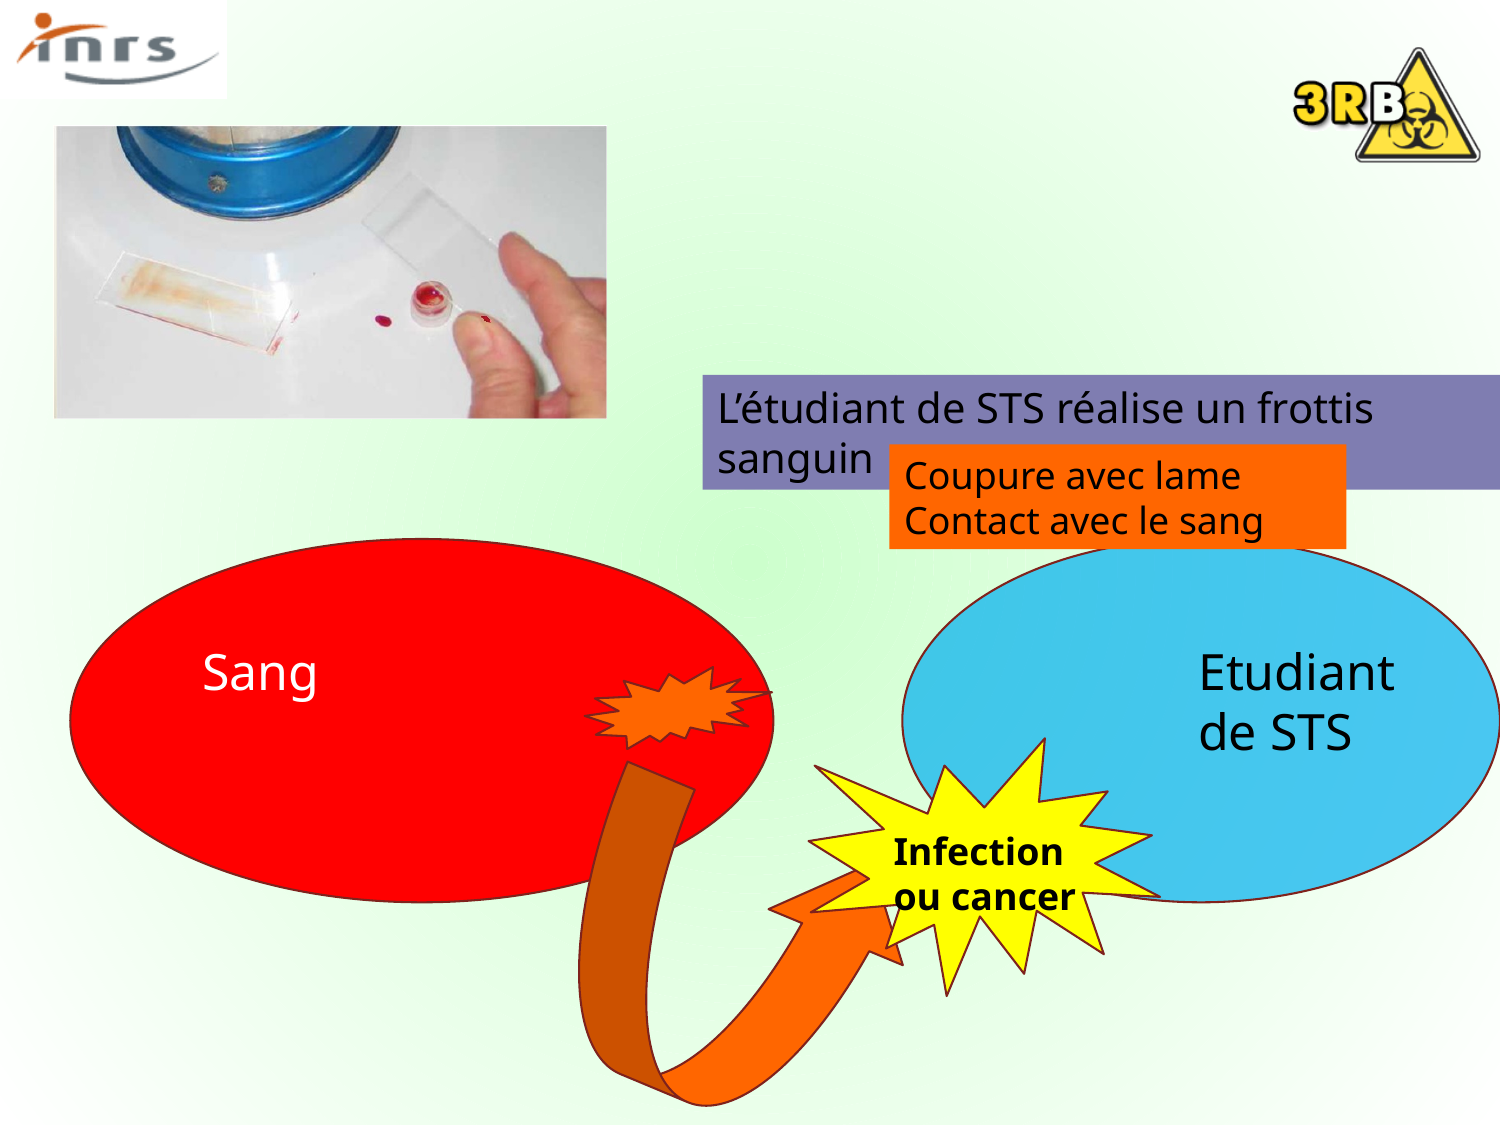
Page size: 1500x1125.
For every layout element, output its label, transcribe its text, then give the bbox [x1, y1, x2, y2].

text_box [70, 538, 774, 903]
picture [1288, 46, 1482, 165]
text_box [584, 444, 1347, 750]
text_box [808, 755, 1161, 997]
text_box [578, 910, 839, 1107]
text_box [1162, 538, 1500, 903]
text_box L’étudiant de STS réalise un frottis sanguin [702, 374, 1500, 490]
picture [53, 125, 607, 419]
picture [0, 0, 227, 99]
text_box [767, 894, 799, 923]
